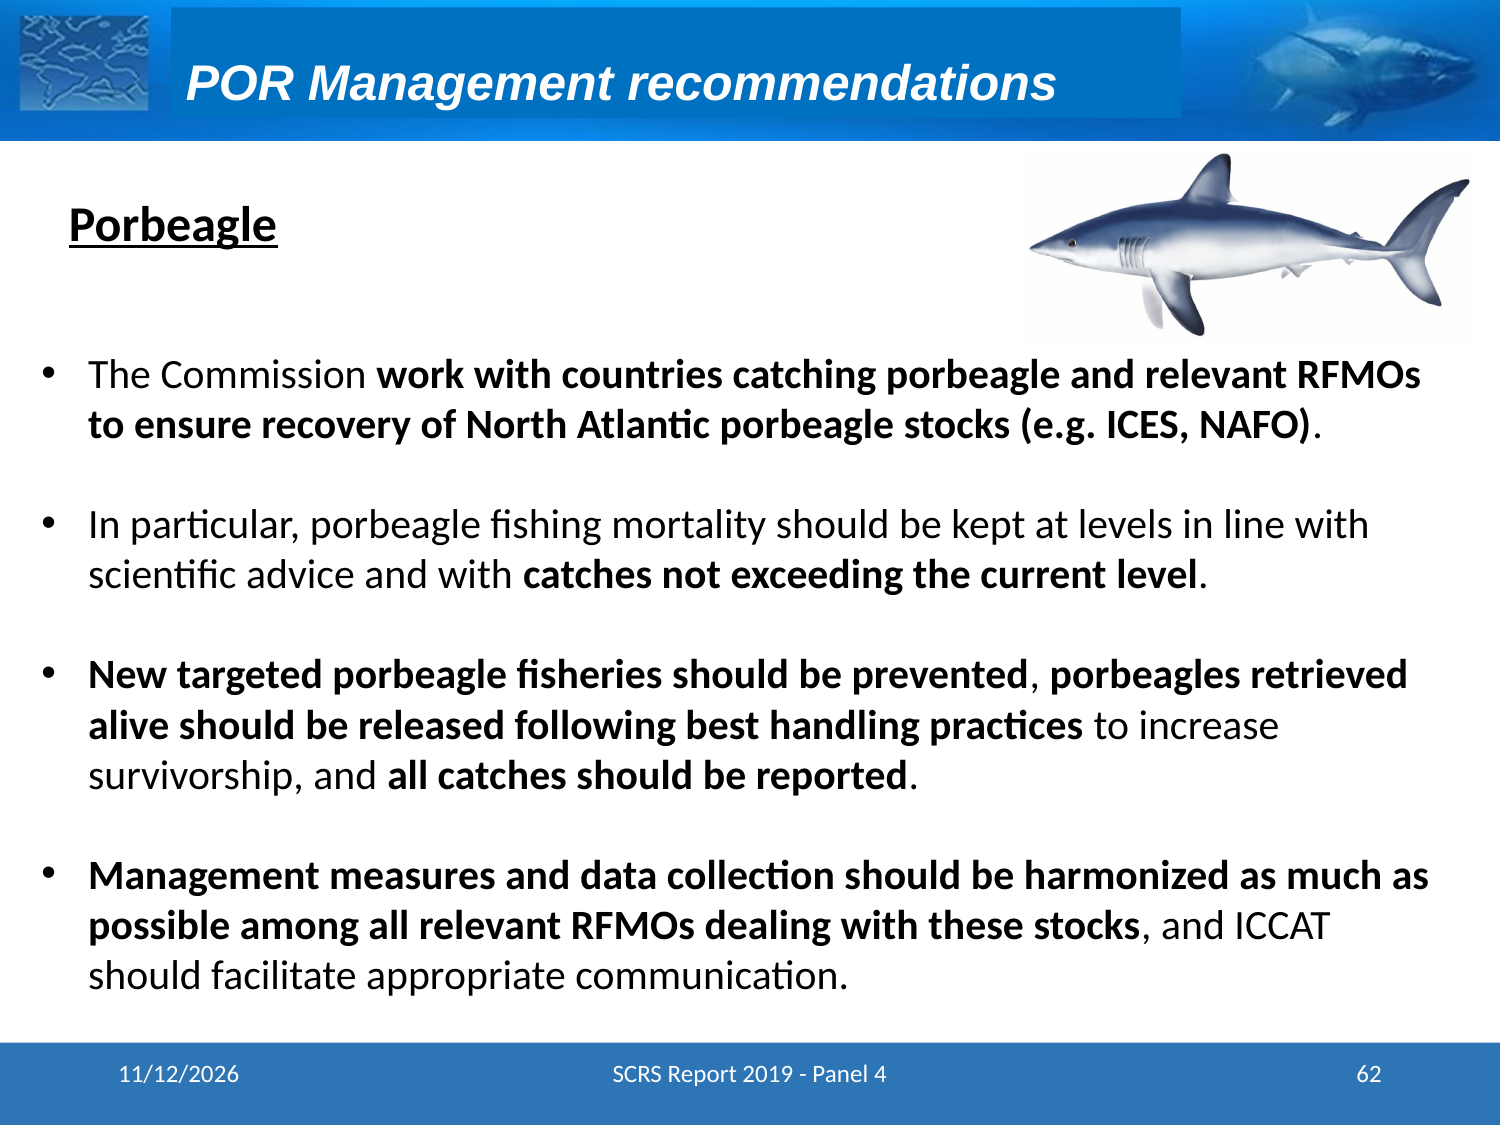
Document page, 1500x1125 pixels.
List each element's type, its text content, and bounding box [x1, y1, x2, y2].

text_box The Commission work with countries catching porbeagle and relevant RFMOs to ensure recovery of North Atlantic porbeagle stocks (e.g. ICES, NAFO). In particular, porbeagle fishing mortality should be kept at levels in line with scientific advice and with catches not exceeding the current level. New targeted porbeagle fisheries should be prevented, porbeagles retrieved alive should be released following best handling practices to increase survivorship, and all catches should be reported. Management measures and data collection should be harmonized as much as possible among all relevant RFMOs dealing with these stocks, and ICCAT should facilitate appropriate communication. [26, 339, 1459, 1005]
slide_number 62 [1059, 1042, 1397, 1103]
text_box POR Management recommendations [171, 7, 1181, 118]
text_box Porbeagle [54, 184, 293, 260]
picture [1021, 149, 1471, 343]
footer SCRS Report 2019 - Panel 4 [496, 1042, 1004, 1103]
picture [0, 0, 1500, 141]
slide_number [103, 1042, 441, 1103]
